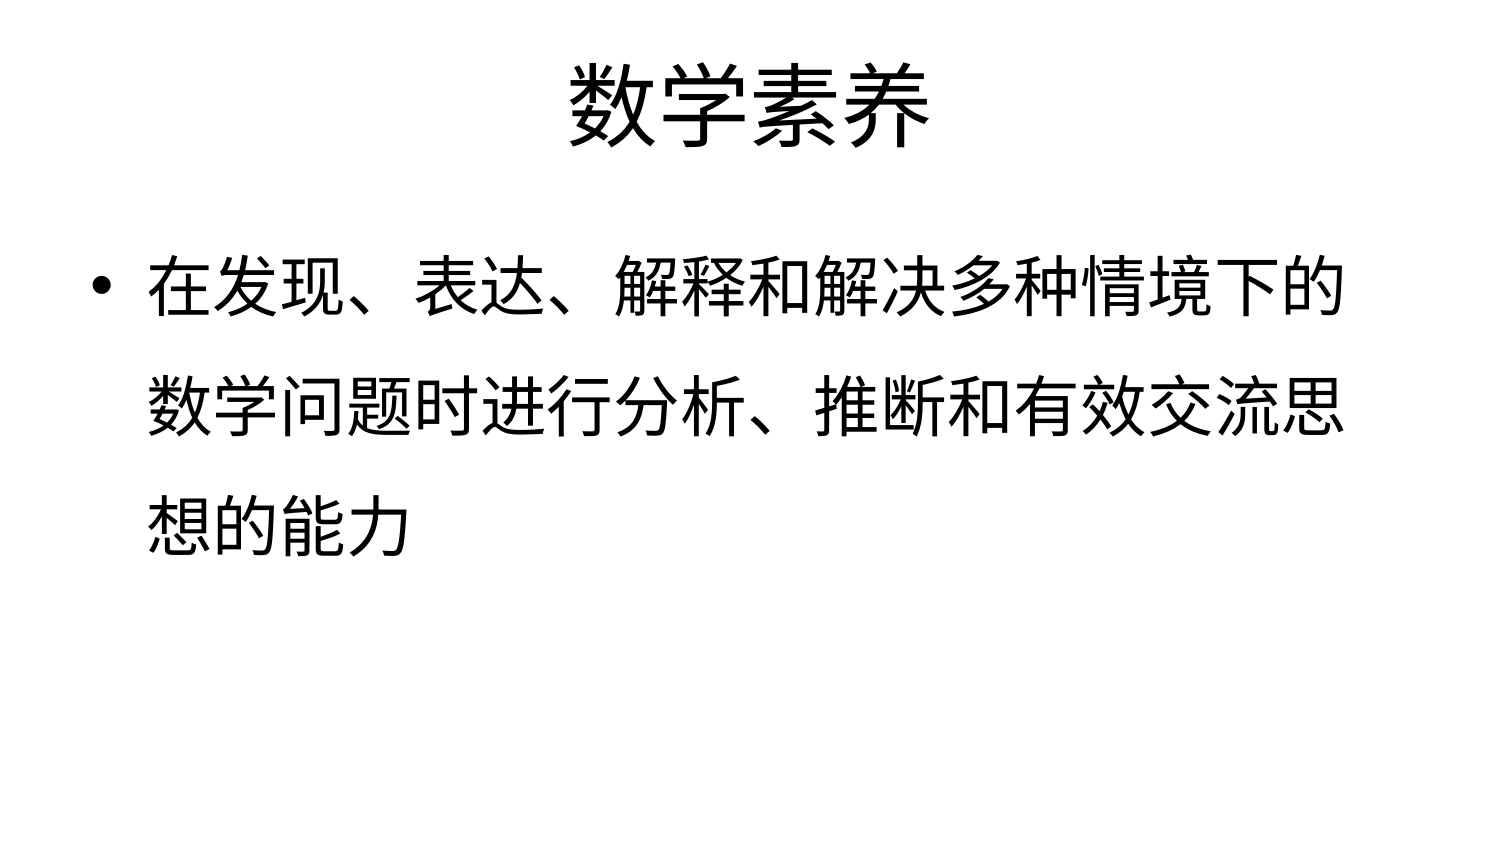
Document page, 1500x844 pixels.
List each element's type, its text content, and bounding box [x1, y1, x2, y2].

list 在发现、表达、解释和解决多种情境下的数学问题时进行分析、推断和有效交流思想的能力 [74, 196, 1426, 754]
title 数学素养 [74, 33, 1426, 175]
